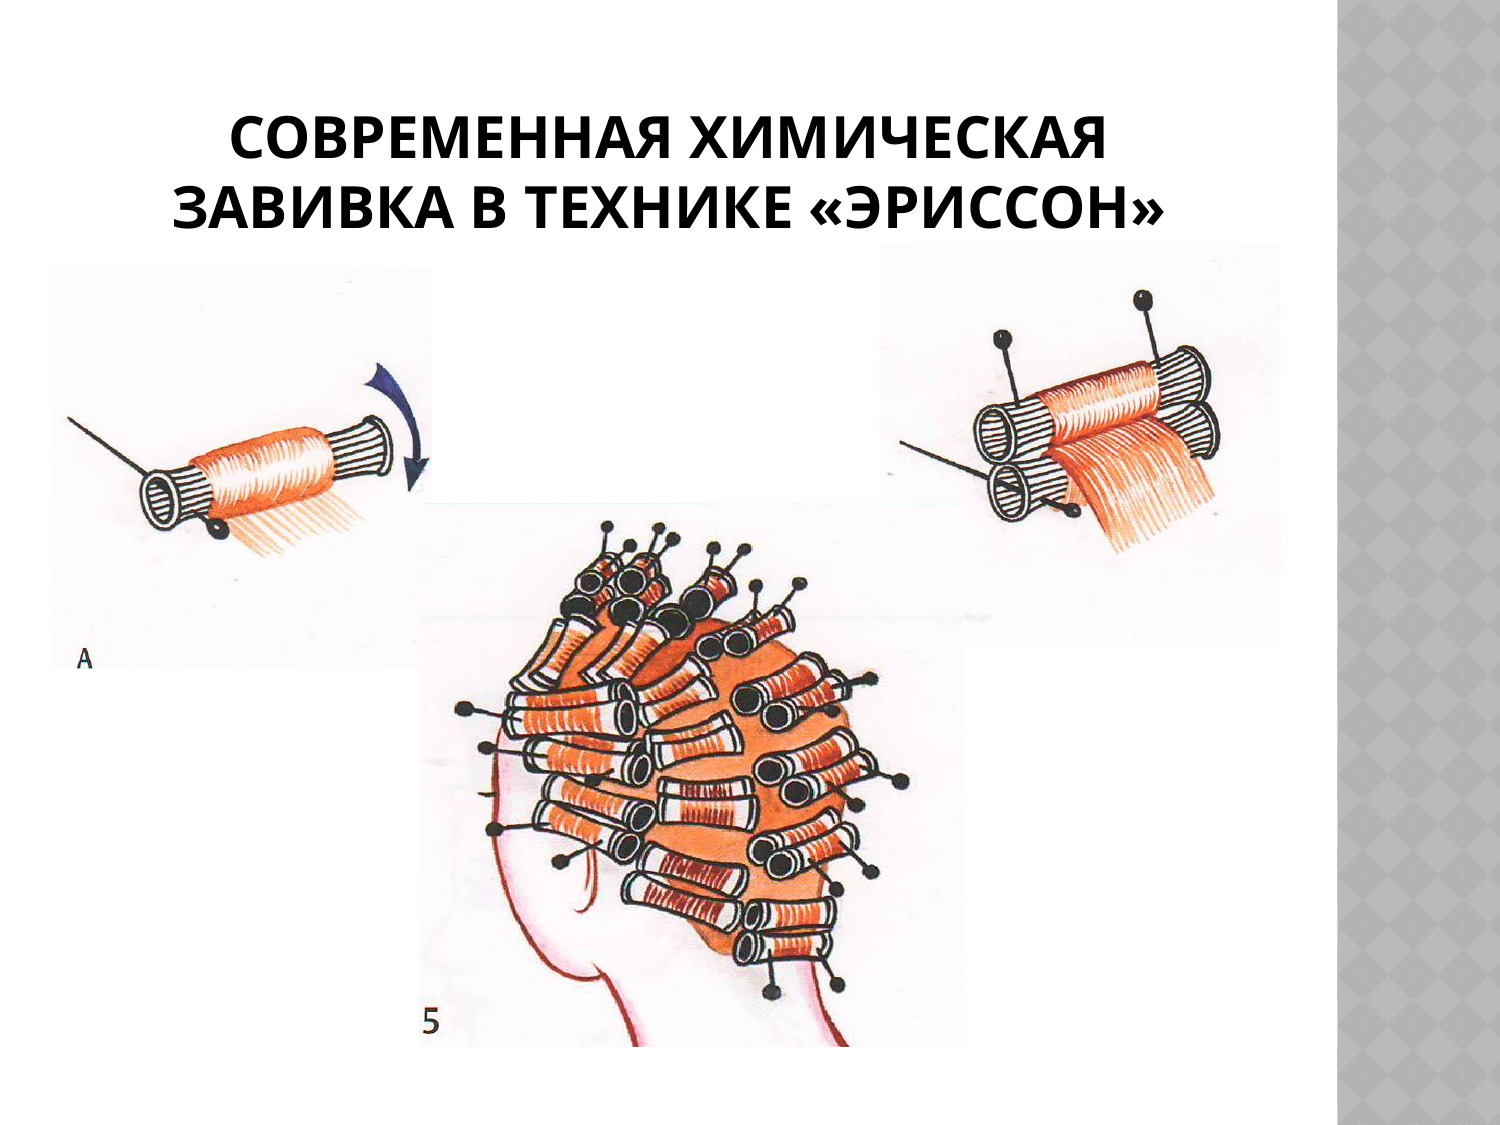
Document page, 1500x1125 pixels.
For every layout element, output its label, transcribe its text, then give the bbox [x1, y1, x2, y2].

picture [418, 243, 1281, 1048]
title Современная химическая завивка в технике «Эриссон» [75, 52, 1263, 240]
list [52, 266, 432, 670]
